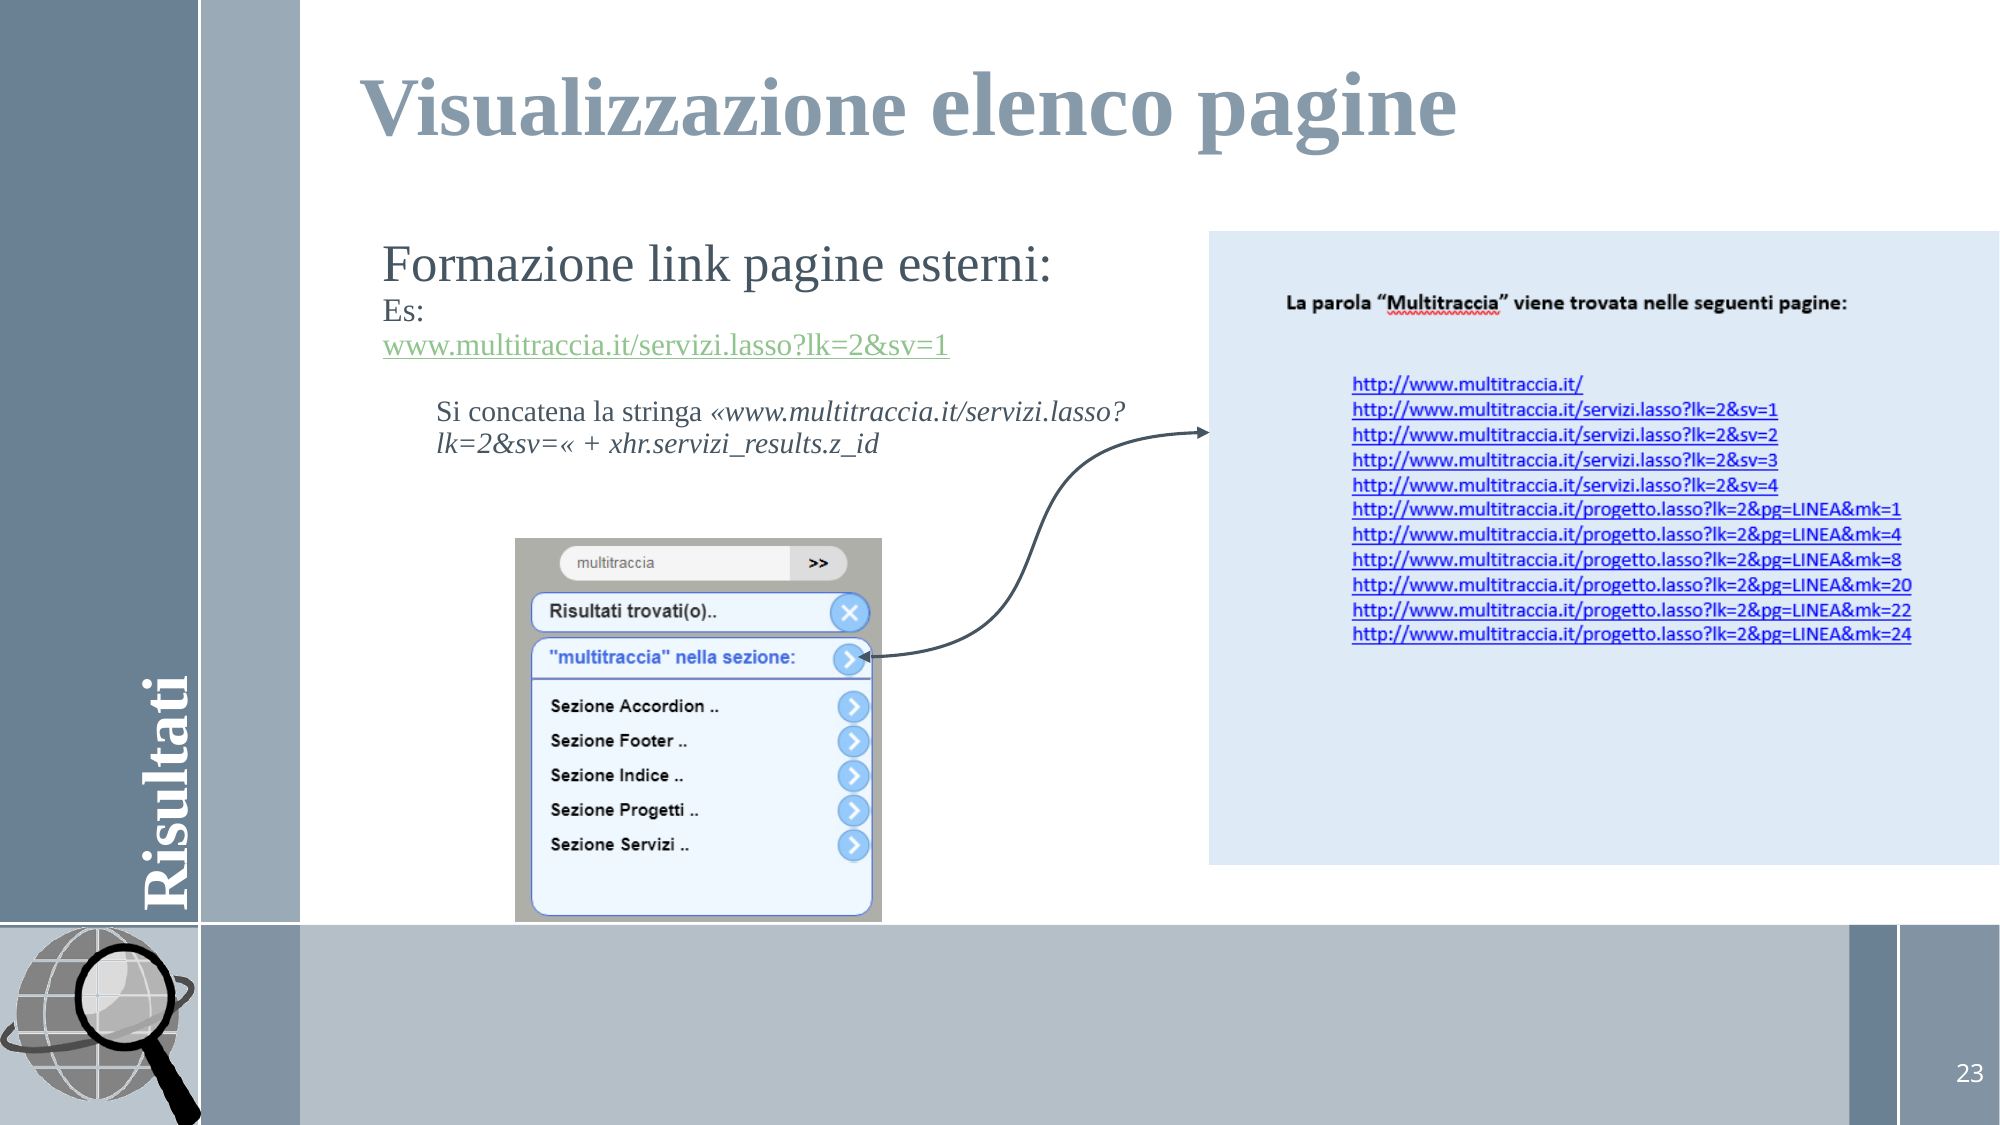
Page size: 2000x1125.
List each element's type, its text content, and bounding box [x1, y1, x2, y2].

slide_number 23 [1899, 1042, 2000, 1103]
subtitle Formazione link pagine esterni: Es: www.multitraccia.it/servizi.lasso?lk=2&sv=1 Si concatena la stringa «www.multitraccia.it/servizi.lasso?lk=2&sv=« + xhr.servizi_results.z_id [367, 228, 1154, 492]
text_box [857, 432, 1210, 657]
title Visualizzazione elenco pagine [344, 39, 1714, 172]
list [1209, 231, 2000, 865]
picture [0, 927, 201, 1125]
text_box Risultati [66, 620, 209, 927]
picture [515, 538, 882, 922]
